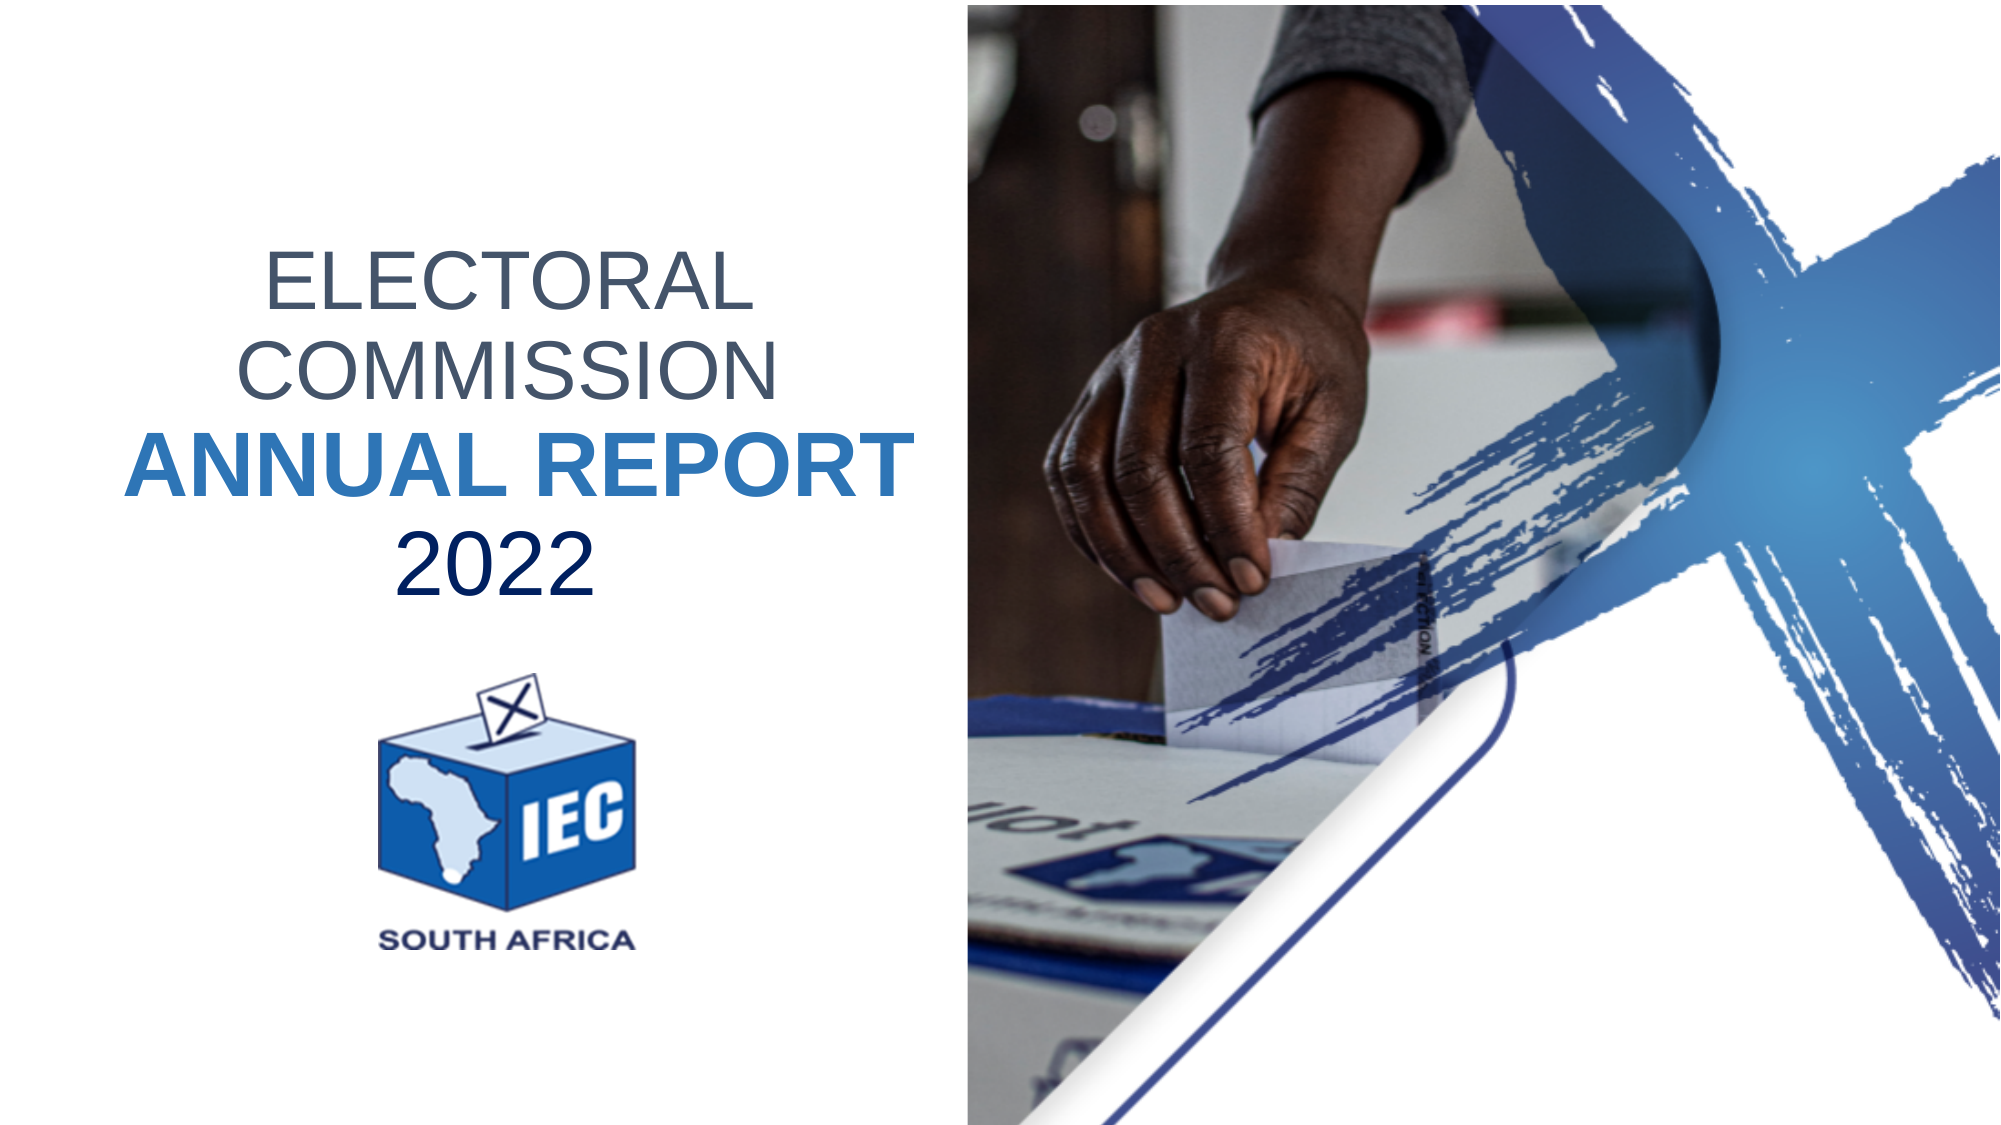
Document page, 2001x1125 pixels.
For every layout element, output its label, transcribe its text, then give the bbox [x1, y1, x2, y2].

picture [967, 5, 2000, 1125]
title ELECTORAL COMMISSION ANNUAL REPORT 2022 [77, 195, 940, 657]
picture [378, 673, 680, 950]
